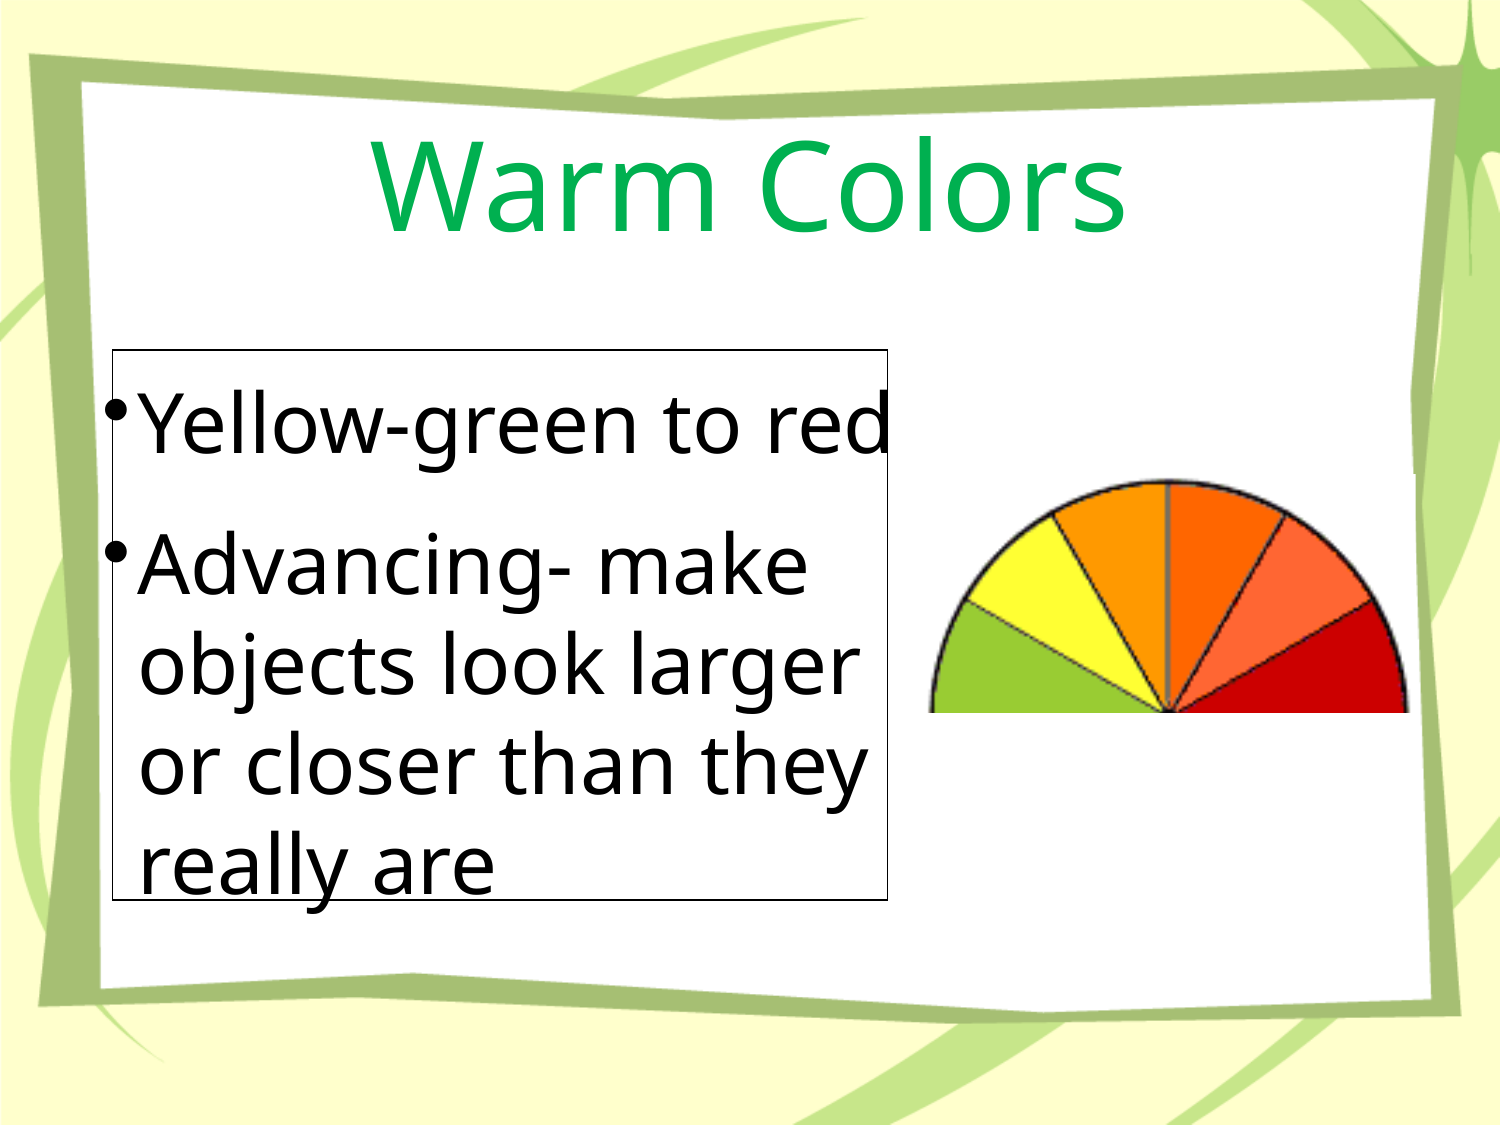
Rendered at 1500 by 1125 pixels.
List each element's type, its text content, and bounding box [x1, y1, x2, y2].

text_box Yellow-green to red Advancing- make objects look larger or closer than they really are [87, 362, 963, 919]
picture [0, 0, 1500, 1125]
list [924, 474, 1416, 713]
text_box [112, 350, 888, 362]
title Warm Colors [74, 87, 1426, 276]
